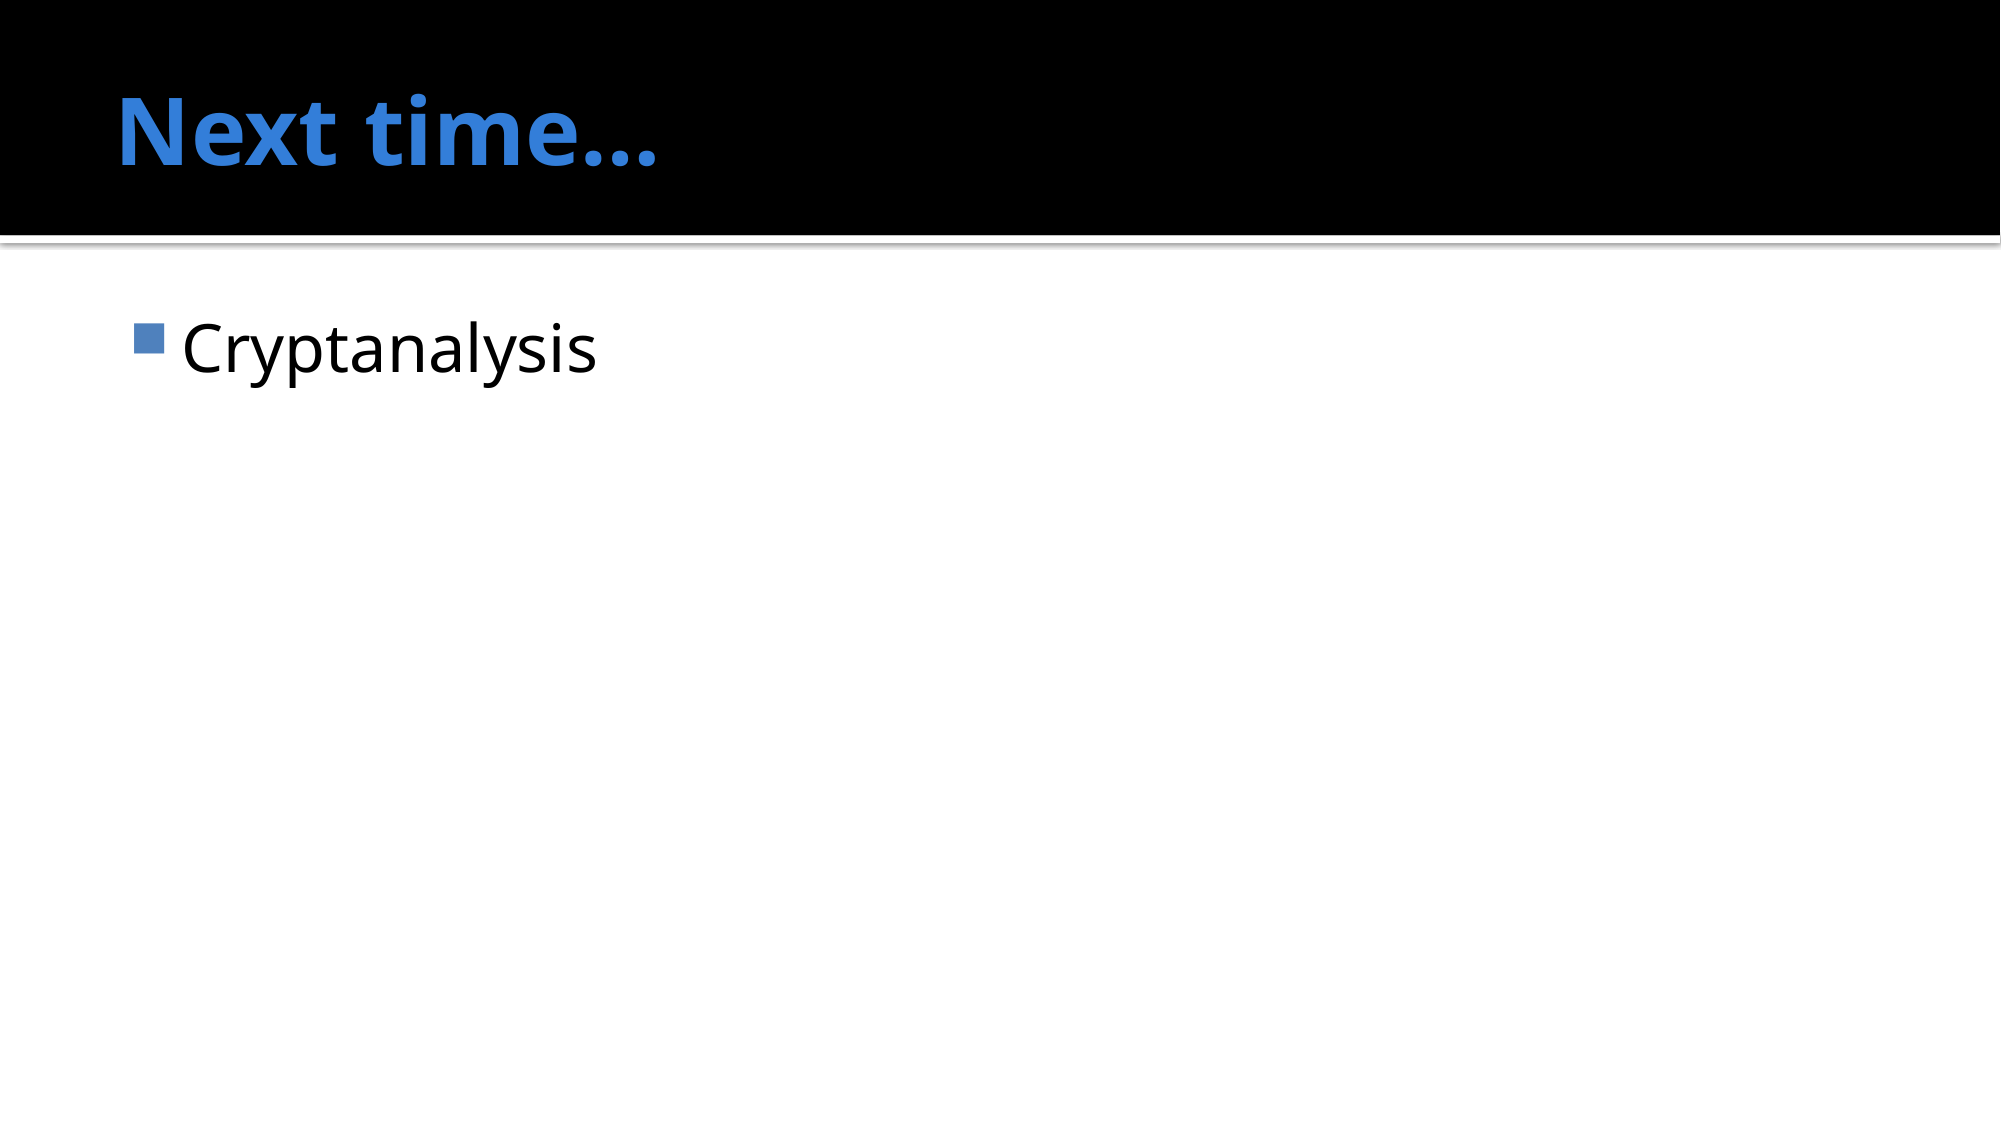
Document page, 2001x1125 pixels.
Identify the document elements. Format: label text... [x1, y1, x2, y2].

list Cryptanalysis [99, 291, 1900, 1050]
title Next time… [99, 25, 1900, 231]
